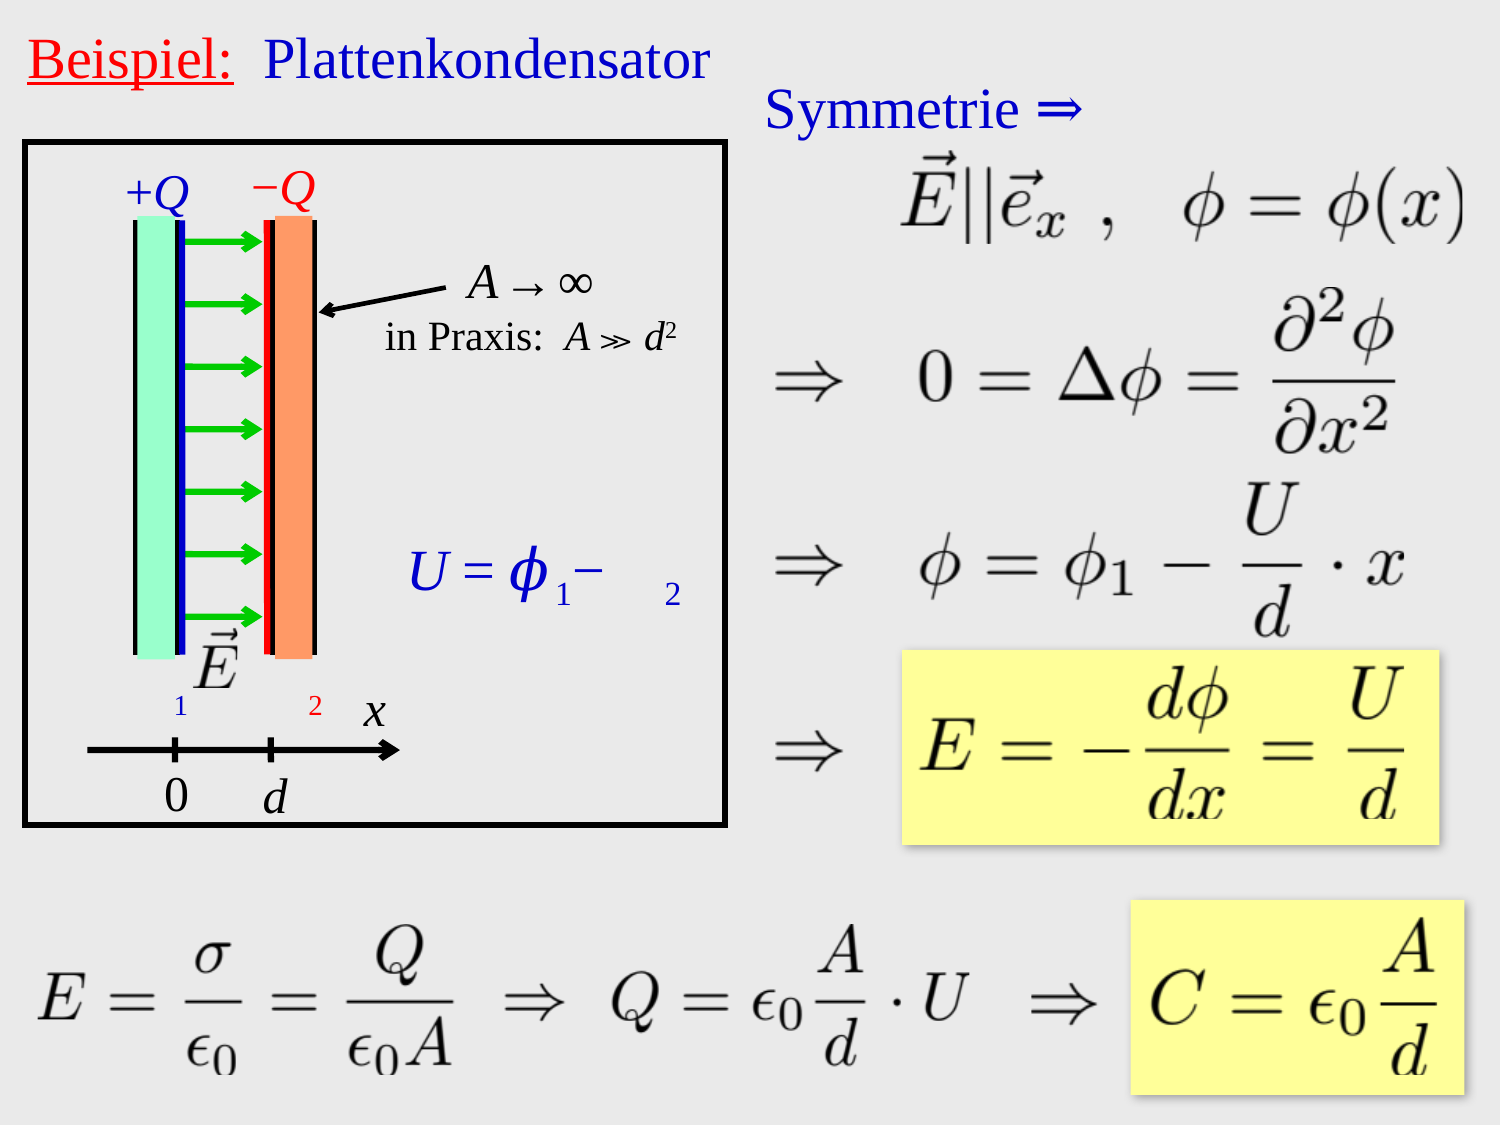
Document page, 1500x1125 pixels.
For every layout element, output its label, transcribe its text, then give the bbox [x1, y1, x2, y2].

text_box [774, 287, 1440, 845]
picture [192, 627, 238, 688]
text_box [749, 62, 1463, 244]
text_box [24, 141, 725, 831]
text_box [37, 899, 1465, 1095]
text_box Beispiel: Plattenkondensator [12, 12, 863, 98]
